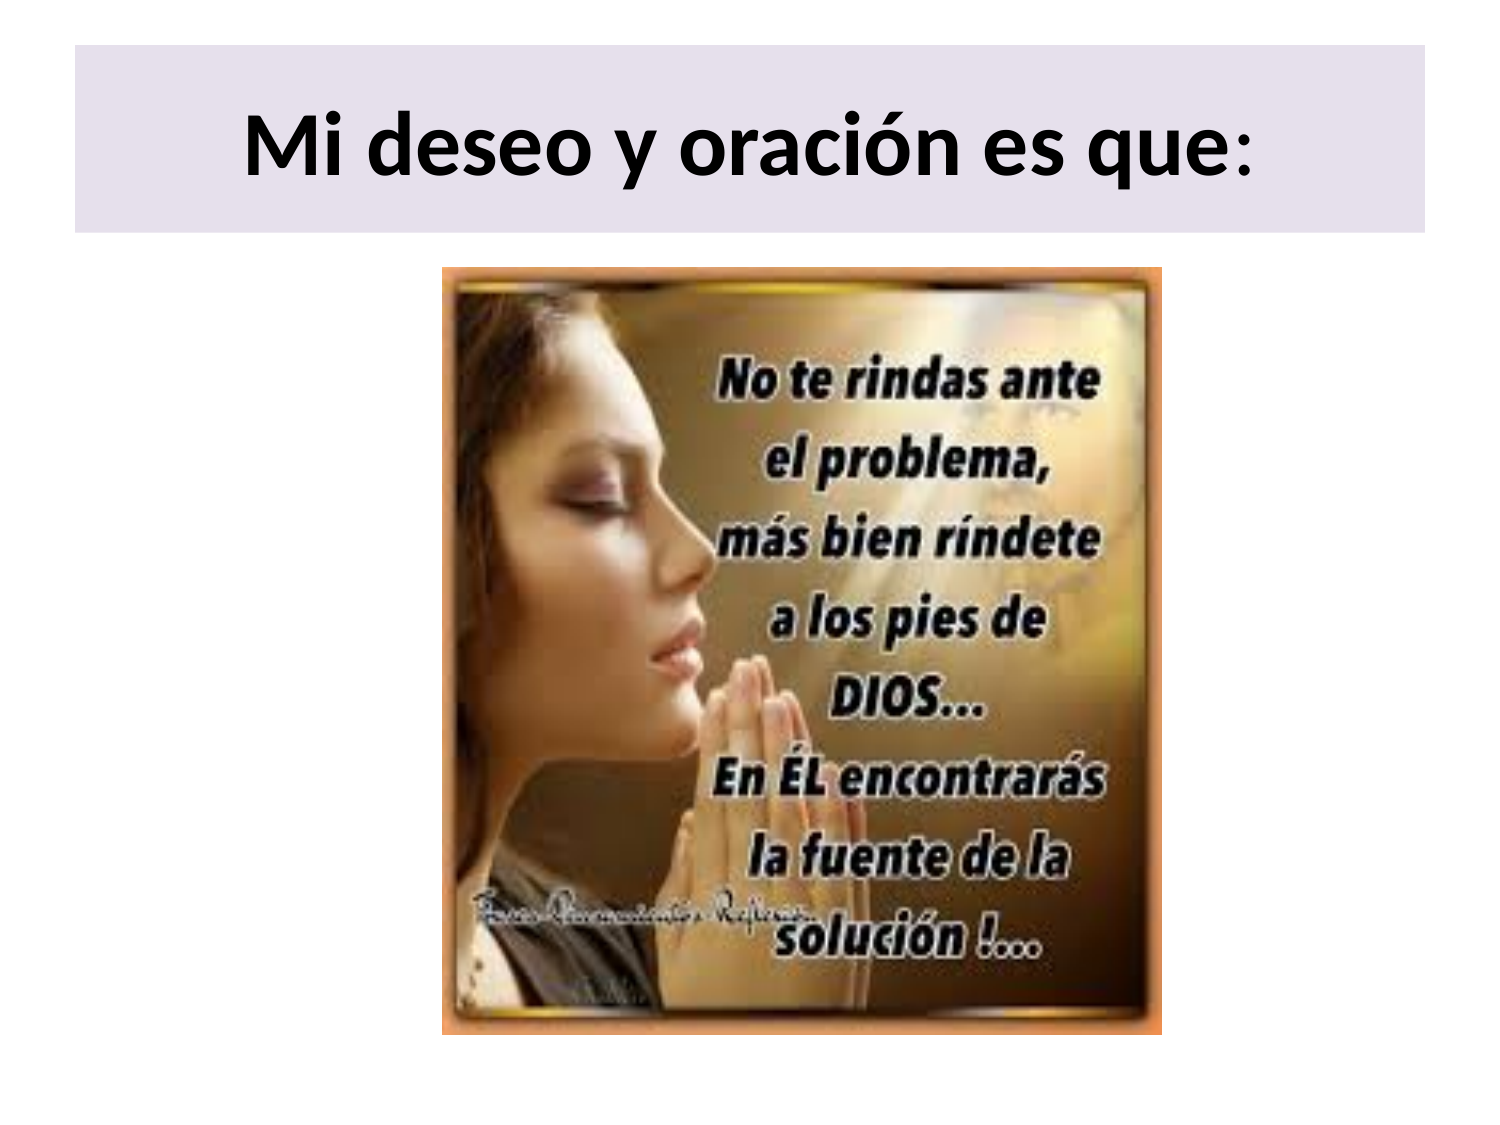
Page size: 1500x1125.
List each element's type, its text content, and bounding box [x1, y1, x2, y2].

picture [442, 266, 1163, 1036]
title Mi deseo y oración es que: [75, 45, 1425, 233]
